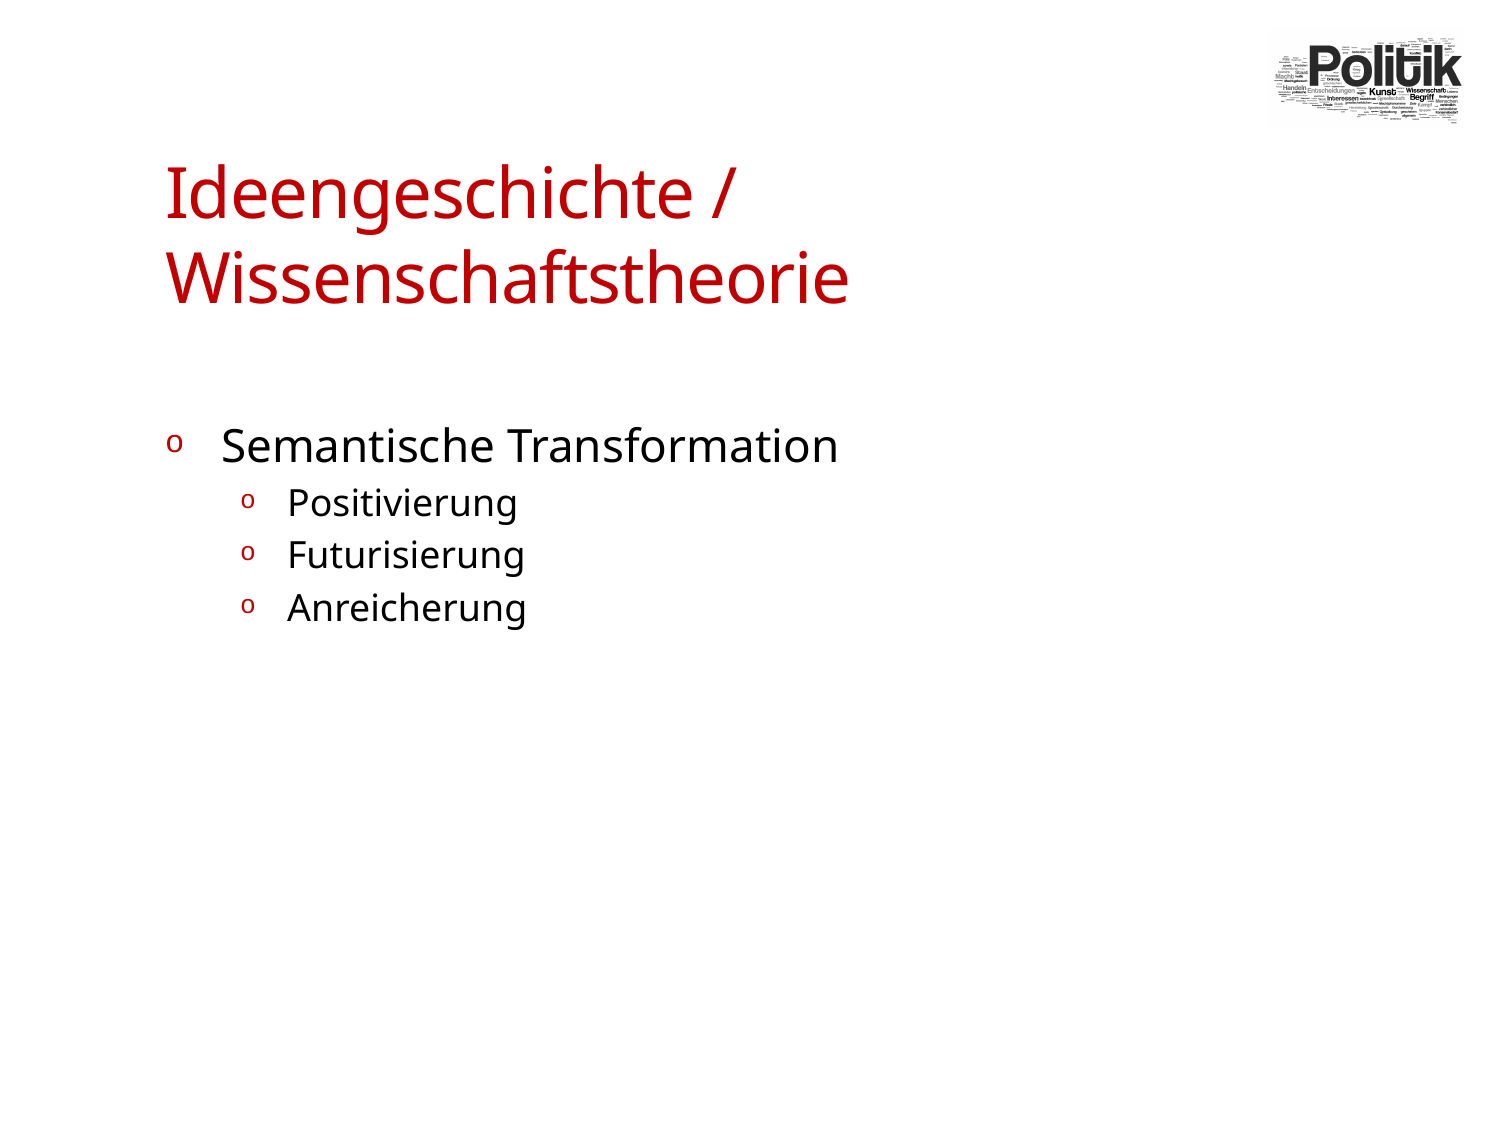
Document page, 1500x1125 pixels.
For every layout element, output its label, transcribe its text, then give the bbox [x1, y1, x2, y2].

list Semantische Transformation Positivierung Futurisierung Anreicherung [150, 408, 1350, 1011]
title Ideengeschichte / Wissenschaftstheorie [150, 137, 1447, 325]
